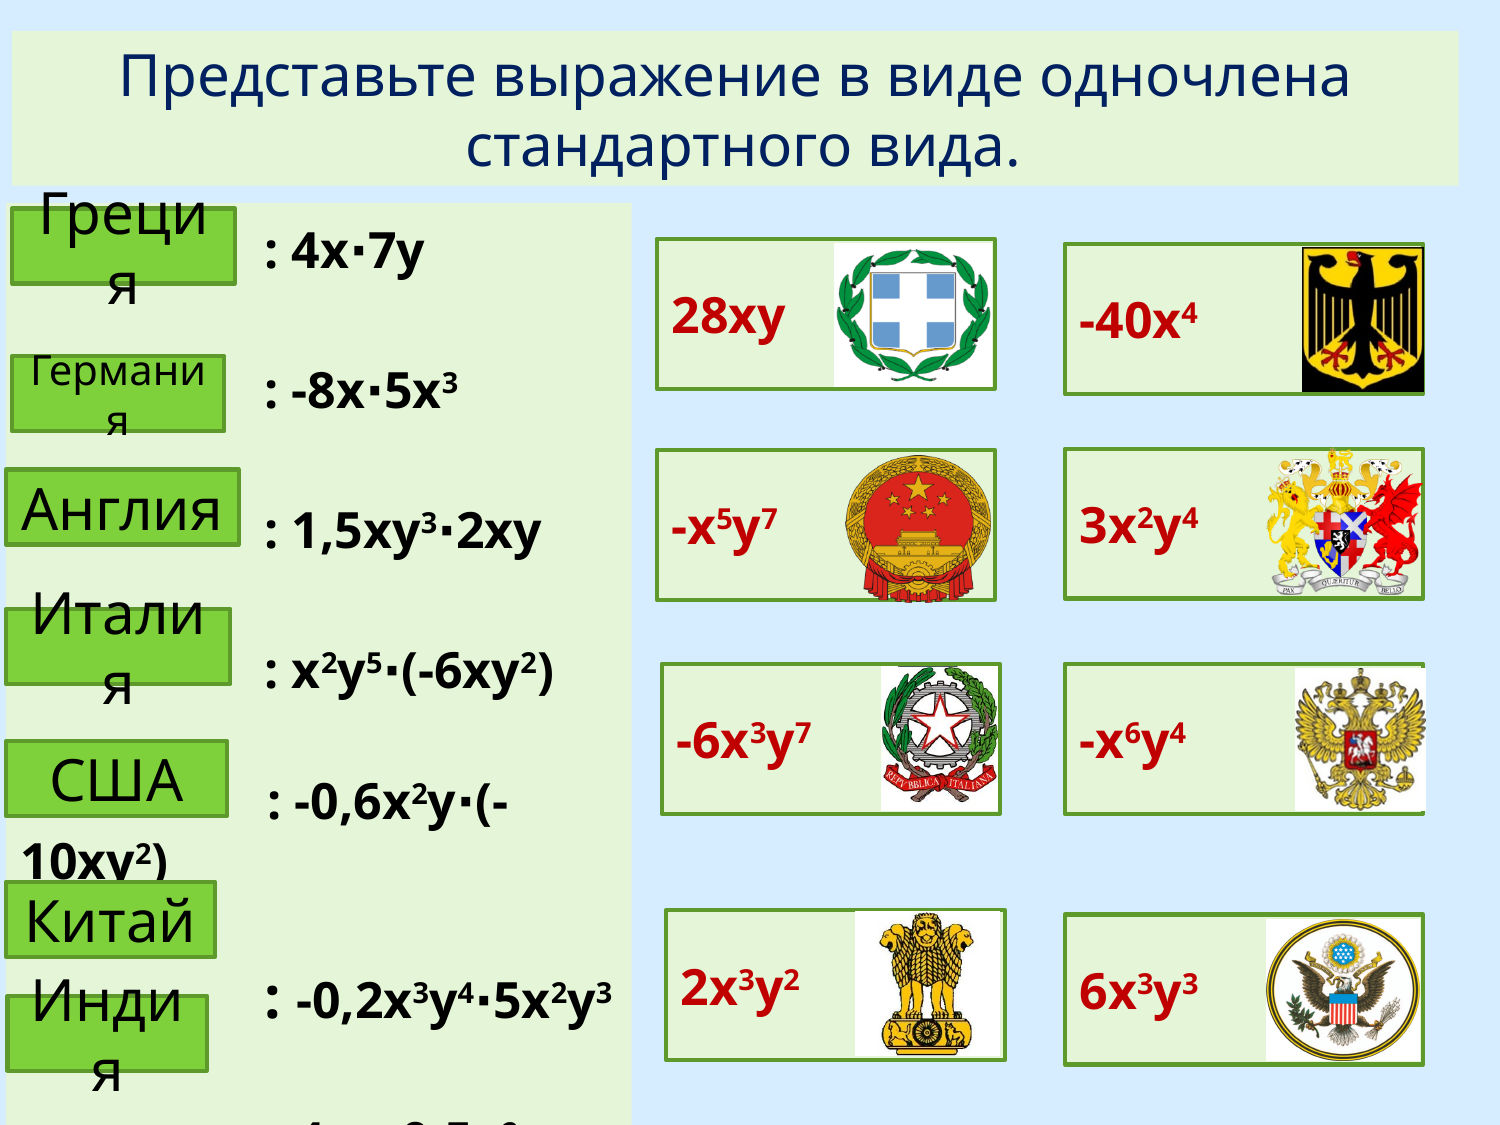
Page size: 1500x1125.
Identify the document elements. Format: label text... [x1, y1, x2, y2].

text_box США [4, 739, 229, 818]
text_box -6х3у7 [660, 662, 1002, 816]
text_box Германия [10, 354, 226, 433]
text_box : 4х∙7у : -8х∙5х3 : 1,5ху3∙2ху : х2у5∙(-6ху2) : -0,6х2у∙(-10ху2) : -0,2х3у4∙5х2у3 : 4ху∙0,5х2у [5, 202, 632, 1125]
text_box 2х3у2 [664, 908, 1007, 1062]
picture [880, 666, 998, 811]
text_box Италия [4, 607, 232, 686]
text_box 3х2у4 [1063, 447, 1271, 601]
picture [834, 243, 993, 388]
picture [1294, 668, 1426, 811]
picture [1301, 247, 1424, 393]
text_box -х5у7 [655, 448, 997, 602]
text_box Китай [4, 880, 217, 959]
picture [845, 455, 991, 603]
text_box -40х4 [1063, 242, 1425, 396]
picture [855, 911, 1000, 1056]
text_box Англия [4, 467, 241, 547]
text_box 6х3у3 [1063, 912, 1425, 1067]
text_box 28ху [655, 237, 997, 391]
picture [1263, 446, 1423, 595]
text_box Представьте выражение в виде одночлена стандартного вида. [11, 30, 1459, 186]
picture [1266, 918, 1420, 1061]
text_box Индия [5, 994, 209, 1073]
text_box Греция [10, 206, 237, 286]
text_box -х6у4 [1063, 662, 1425, 816]
